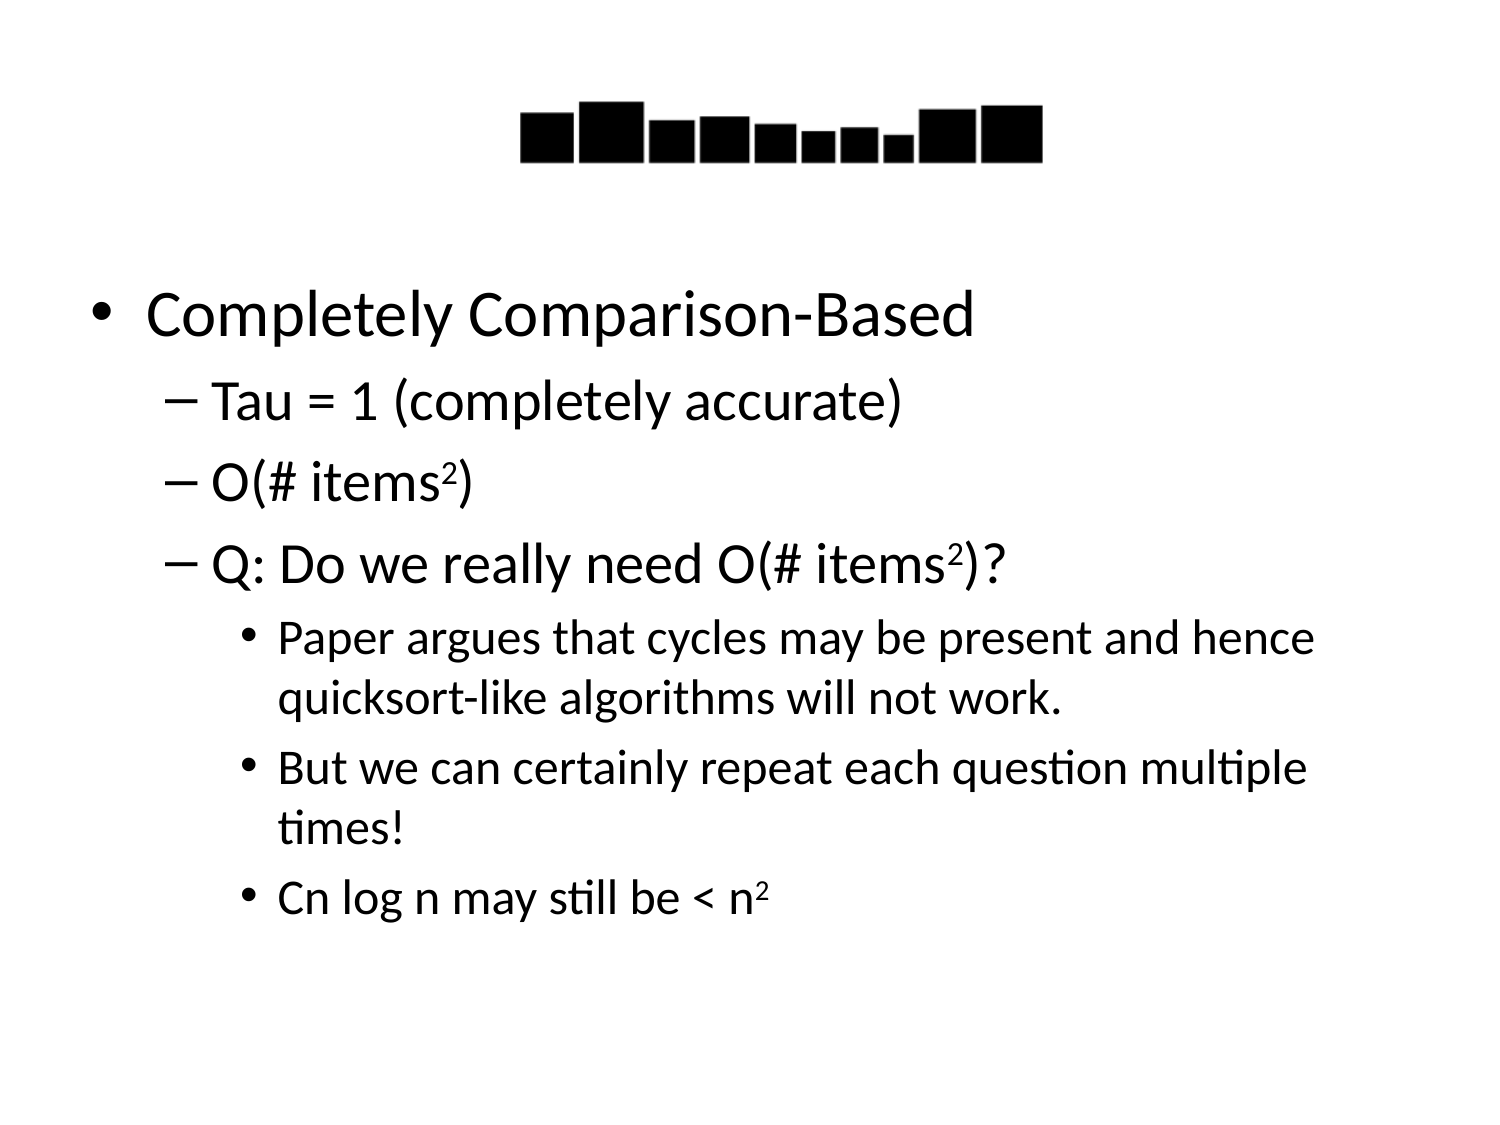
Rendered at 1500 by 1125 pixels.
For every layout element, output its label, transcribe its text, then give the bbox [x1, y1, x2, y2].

picture [440, 87, 1154, 201]
list Completely Comparison-Based Tau = 1 (completely accurate) O(# items2) Q: Do we really need O(# items2)? Paper argues that cycles may be present and hence quicksort-like algorithms will not work. But we can certainly repeat each question multiple times! Cn log n may still be < n2 [75, 262, 1425, 1005]
